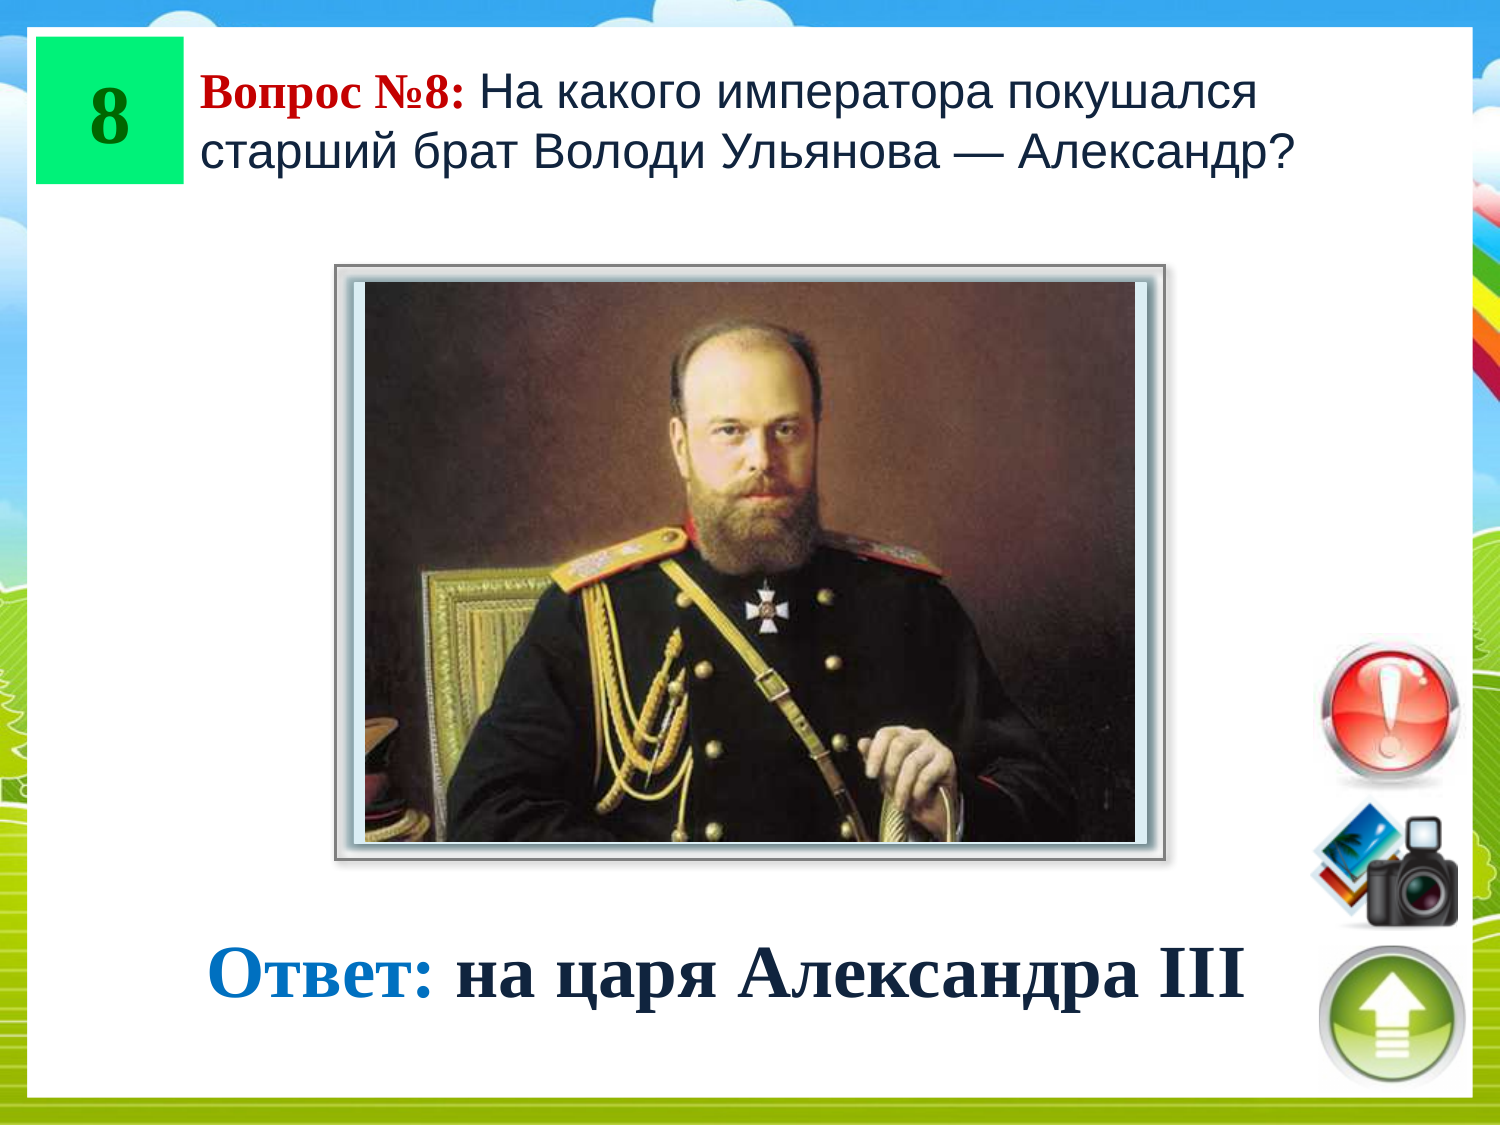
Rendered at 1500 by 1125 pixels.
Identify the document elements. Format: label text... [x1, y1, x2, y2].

picture [336, 266, 1164, 858]
text_box Вопрос №8: На какого императора покушался старший брат Володи Ульянова — Александр? [184, 51, 1459, 187]
text_box Ответ: на царя Александра III [143, 914, 1310, 1020]
text_box [0, 0, 1500, 1125]
text_box 8 [34, 35, 186, 186]
picture [1309, 633, 1468, 931]
picture [1318, 945, 1467, 1093]
